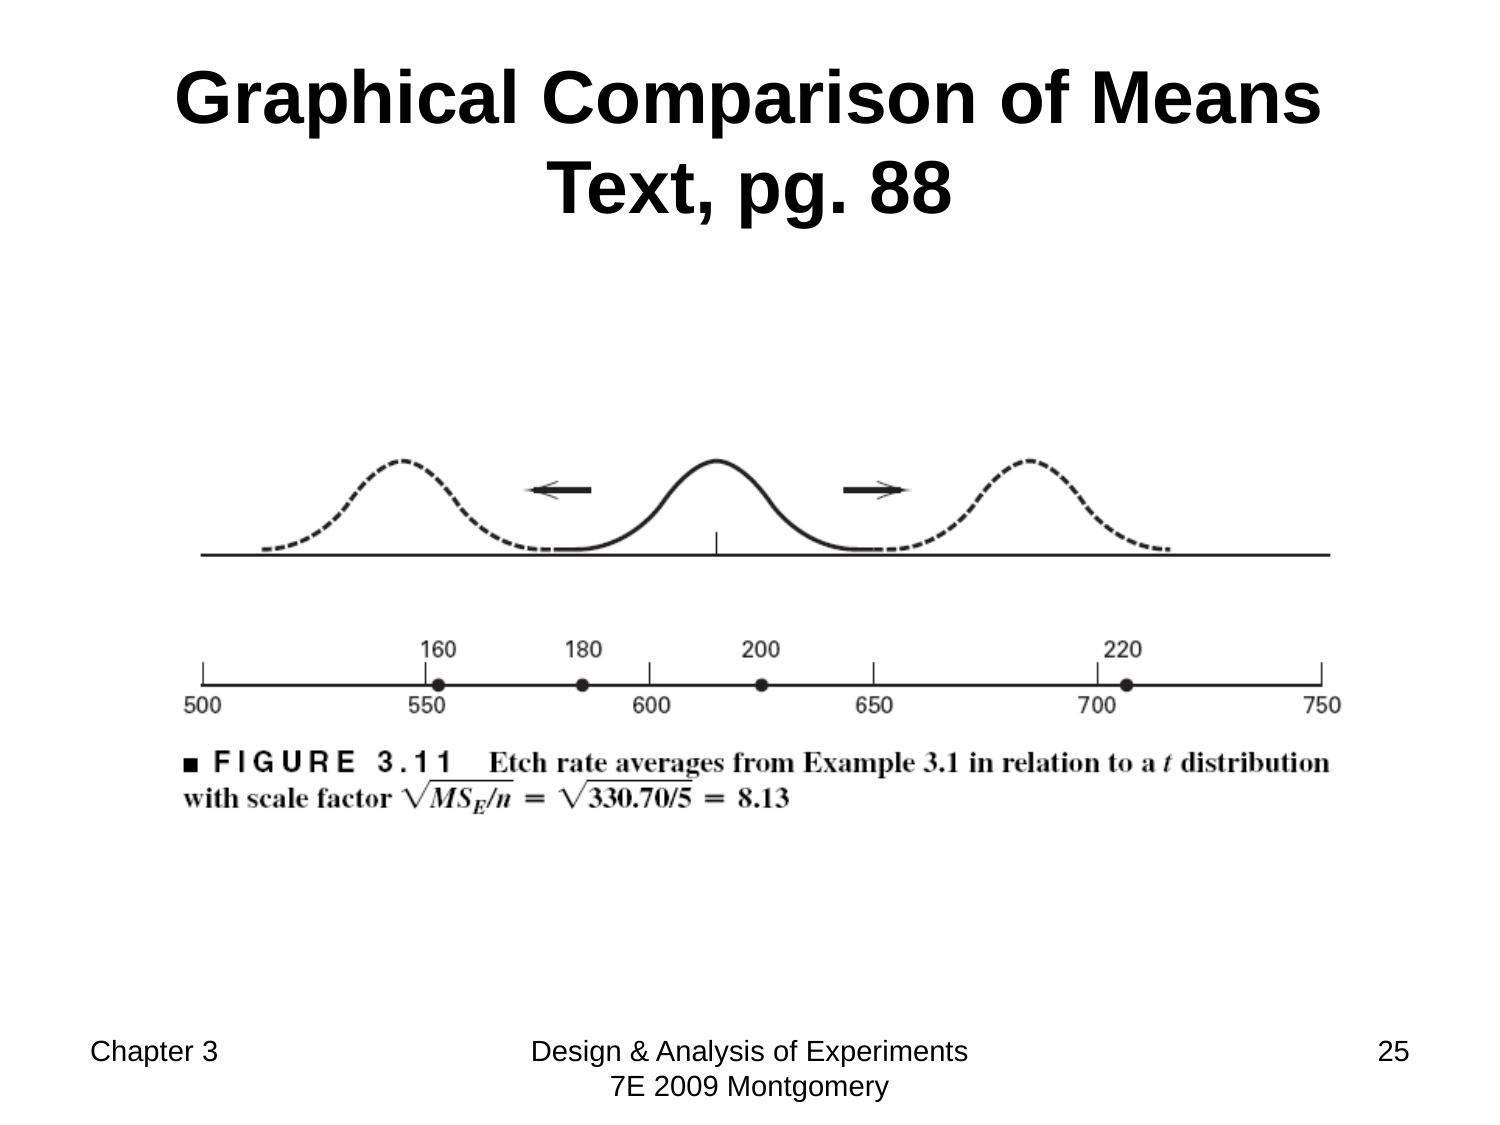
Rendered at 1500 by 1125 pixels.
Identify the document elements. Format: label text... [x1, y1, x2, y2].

footer Design & Analysis of Experiments 7E 2009 Montgomery [512, 1024, 988, 1103]
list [74, 398, 1426, 869]
slide_number Chapter 3 [74, 1024, 426, 1103]
title Graphical Comparison of Means Text, pg. 88 [74, 44, 1426, 233]
slide_number 25 [1074, 1024, 1426, 1103]
